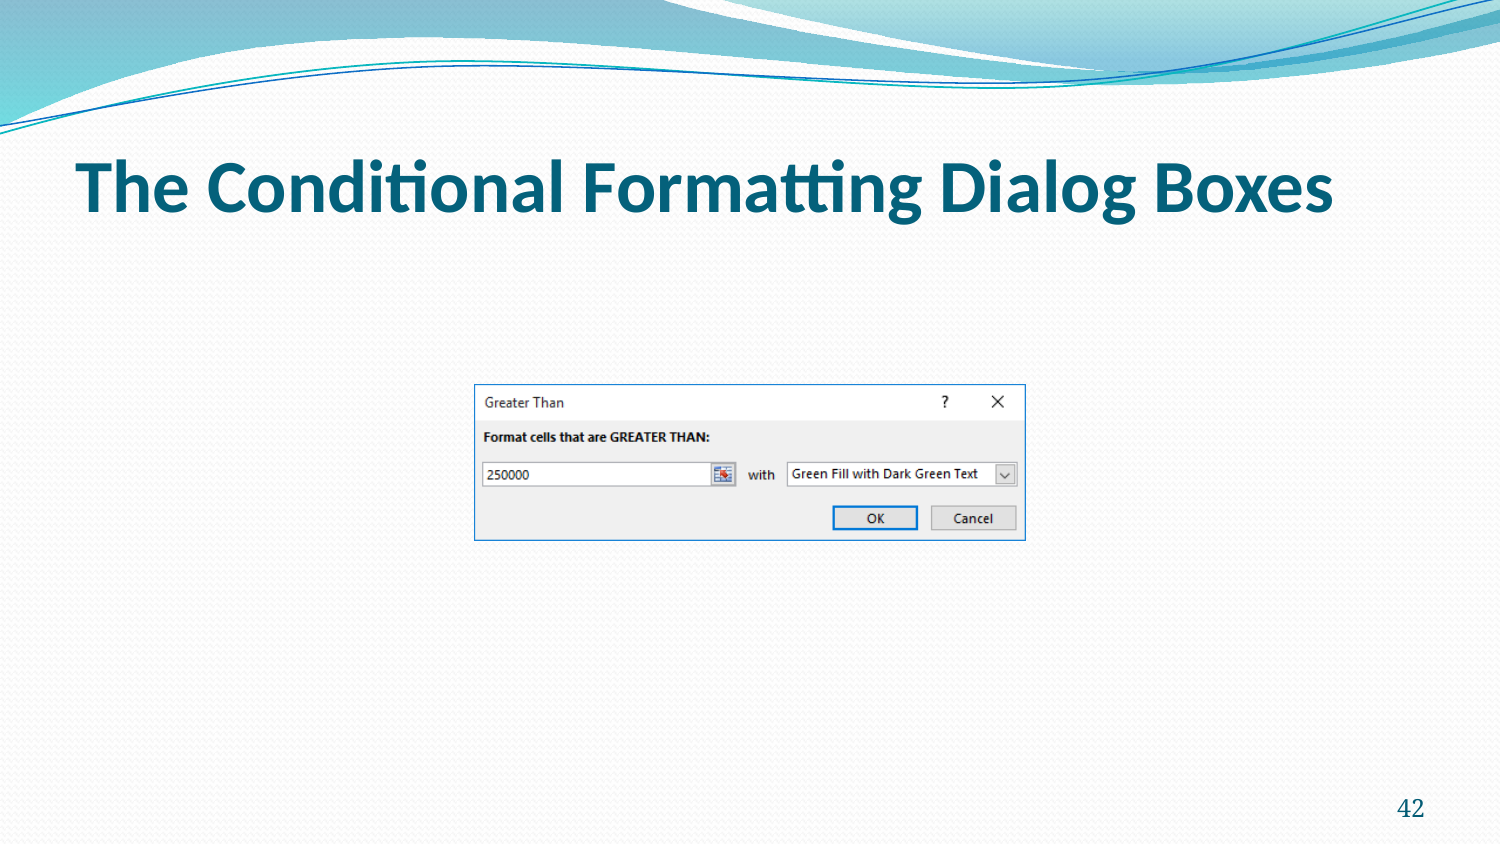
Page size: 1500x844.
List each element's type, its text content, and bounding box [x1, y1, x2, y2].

picture [473, 384, 1027, 541]
title The Conditional Formatting Dialog Boxes [75, 86, 1438, 228]
slide_number 42 [1299, 782, 1425, 827]
